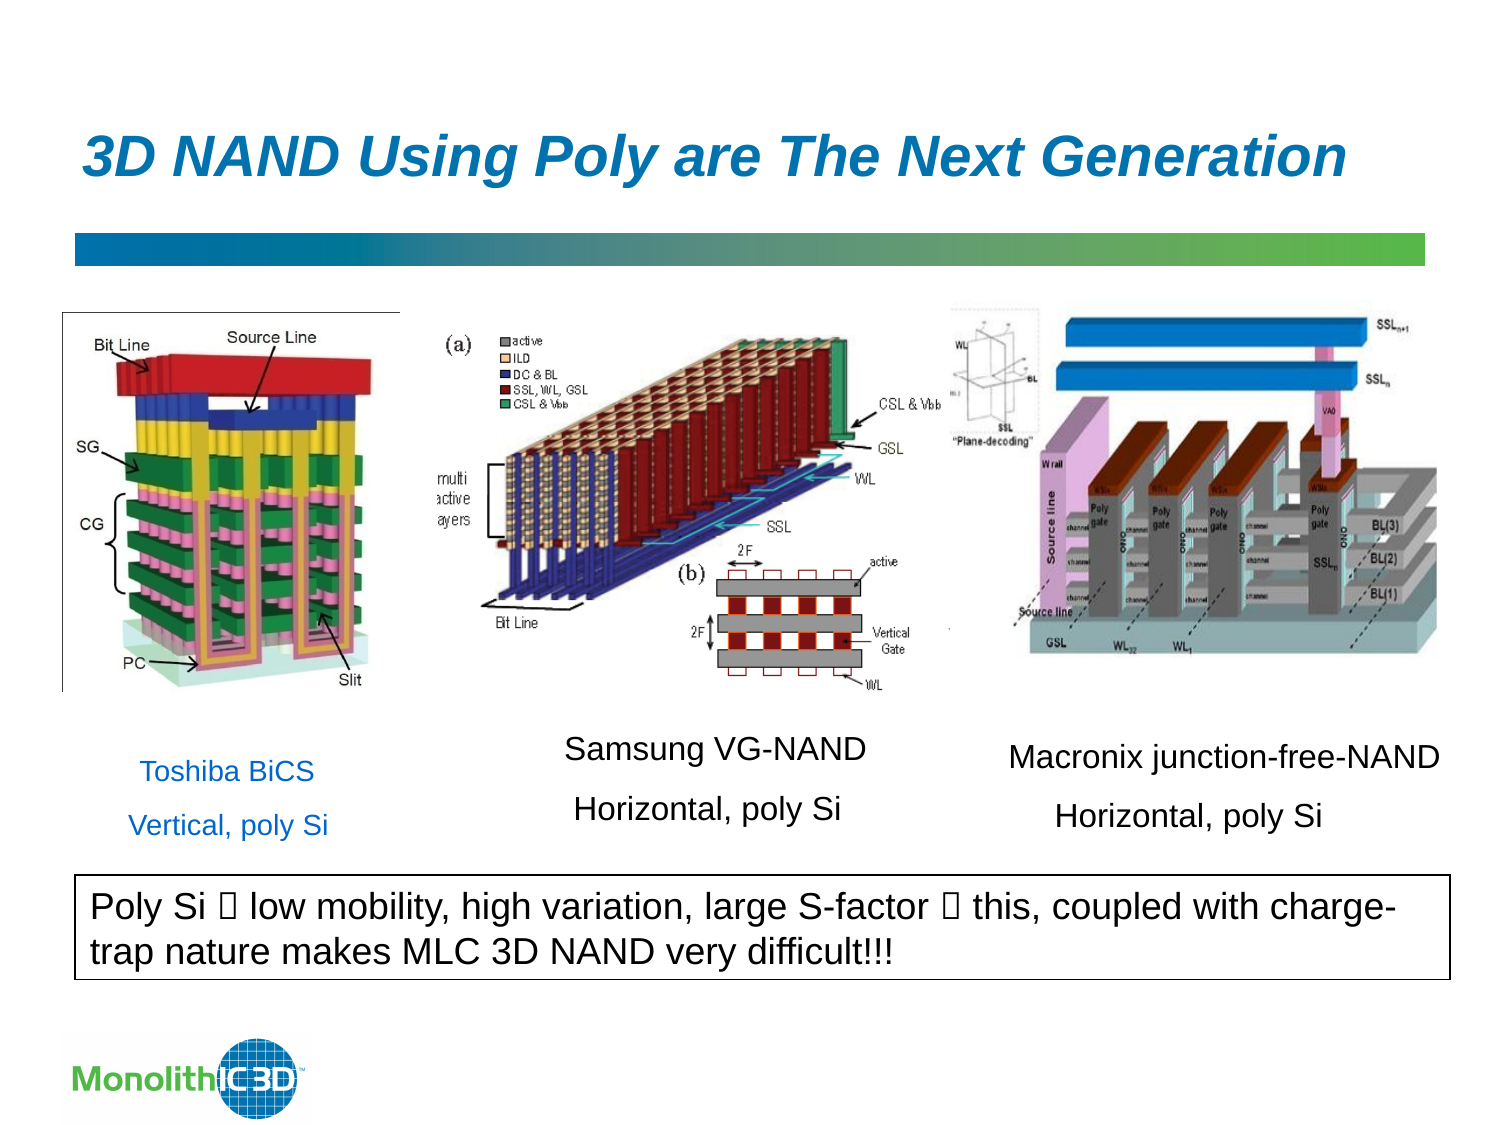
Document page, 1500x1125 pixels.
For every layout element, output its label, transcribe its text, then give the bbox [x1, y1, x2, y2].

list Toshiba BiCS Vertical, poly Si [71, 720, 460, 934]
text_box Poly Si  low mobility, high variation, large S-factor  this, coupled with charge-trap nature makes MLC 3D NAND very difficult!!! [75, 874, 1450, 980]
text_box Macronix junction-free-NAND Horizontal, poly Si [993, 707, 1472, 856]
picture [62, 1032, 313, 1125]
text_box Samsung VG-NAND Horizontal, poly Si [512, 705, 900, 874]
picture [374, 248, 379, 266]
picture [382, 233, 1425, 266]
picture [437, 287, 1449, 697]
title 3D NAND Using Poly are The Next Generation [66, 59, 1418, 248]
picture [62, 312, 401, 692]
